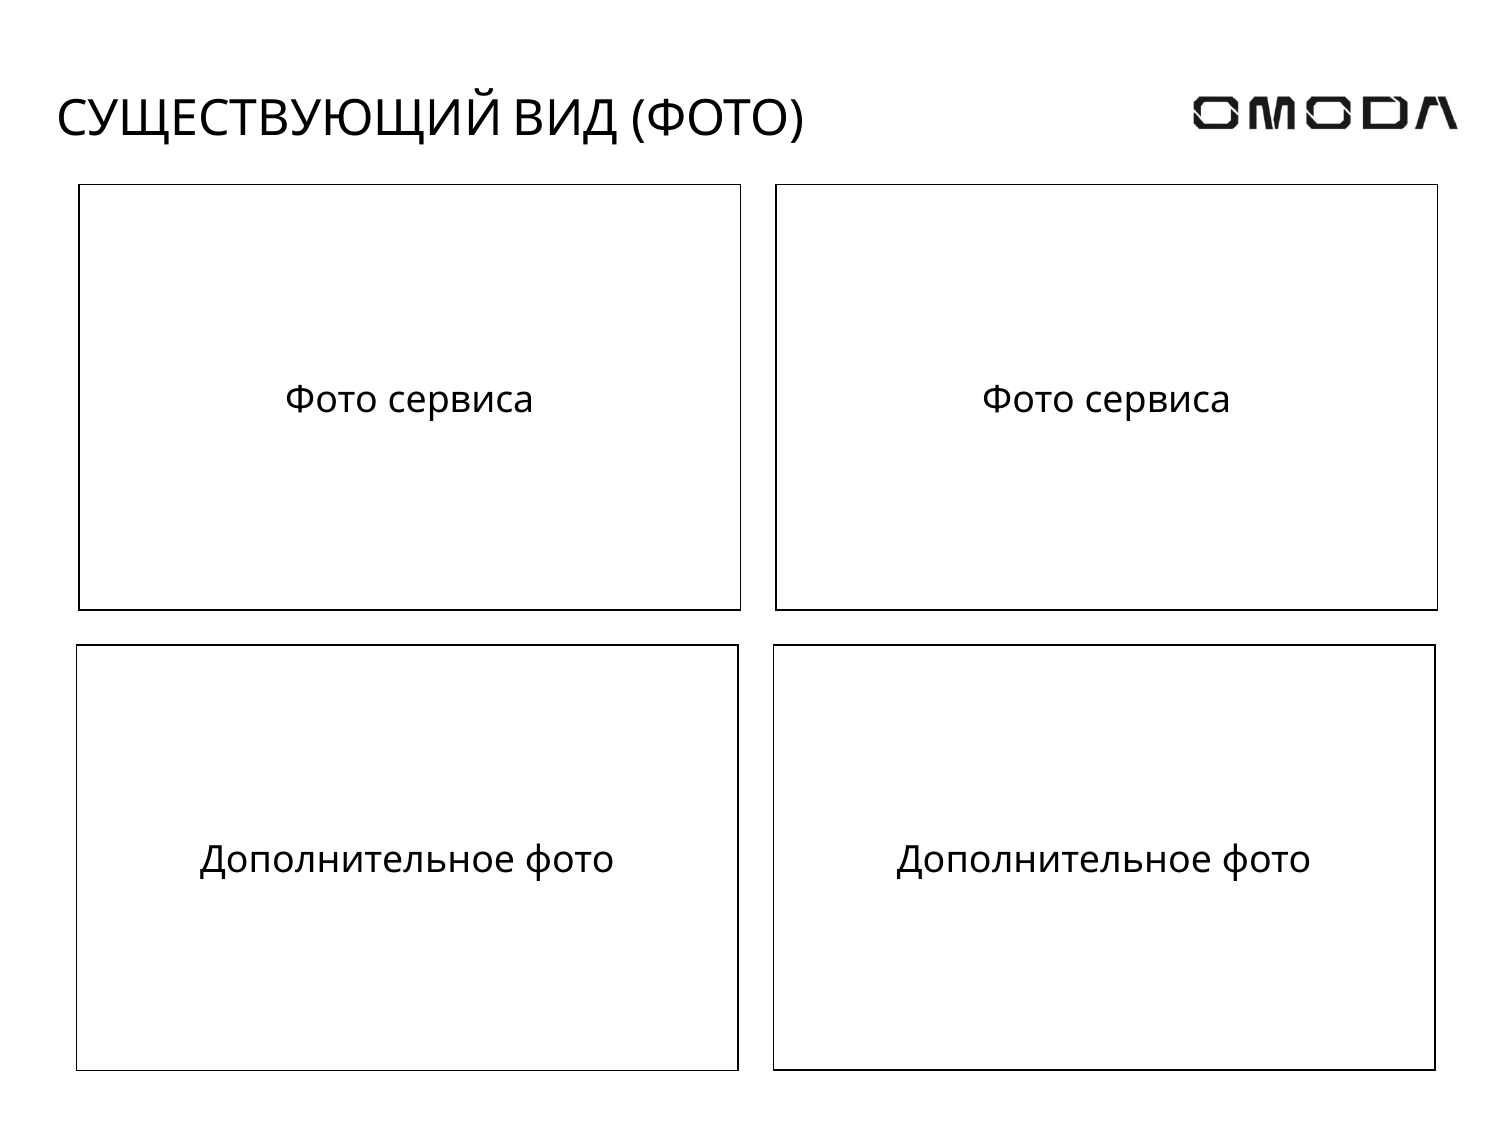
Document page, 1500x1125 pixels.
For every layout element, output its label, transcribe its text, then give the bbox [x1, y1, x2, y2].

title СУЩЕСТВУЮЩИЙ ВИД (ФОТО) [41, 78, 1199, 159]
text_box Фото сервиса [775, 184, 1438, 610]
text_box Дополнительное фото [76, 645, 739, 1071]
picture [1199, 89, 1467, 138]
text_box Фото сервиса [79, 184, 741, 610]
text_box Дополнительное фото [773, 645, 1436, 1071]
